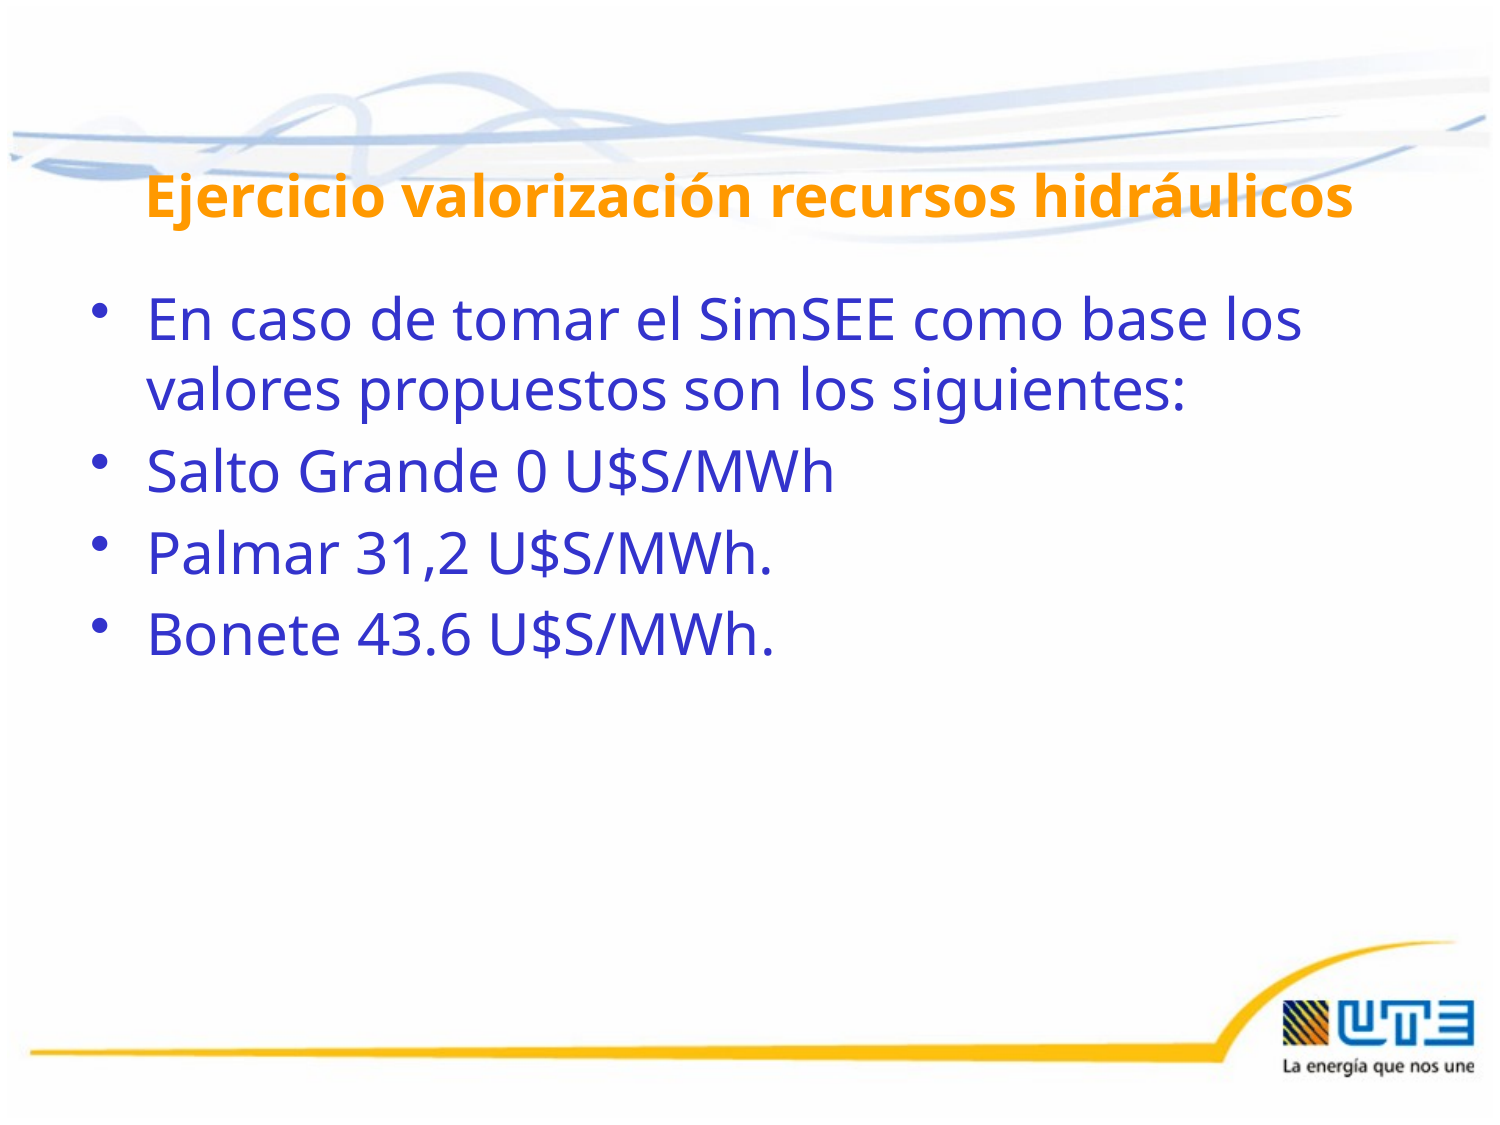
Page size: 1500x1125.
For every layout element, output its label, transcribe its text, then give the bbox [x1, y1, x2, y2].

picture [7, 6, 1493, 1118]
title Ejercicio valorización recursos hidráulicos [37, 99, 1463, 288]
list En caso de tomar el SimSEE como base los valores propuestos son los siguientes: Salto Grande 0 U$S/MWh Palmar 31,2 U$S/MWh. Bonete 43.6 U$S/MWh. [74, 274, 1388, 1001]
